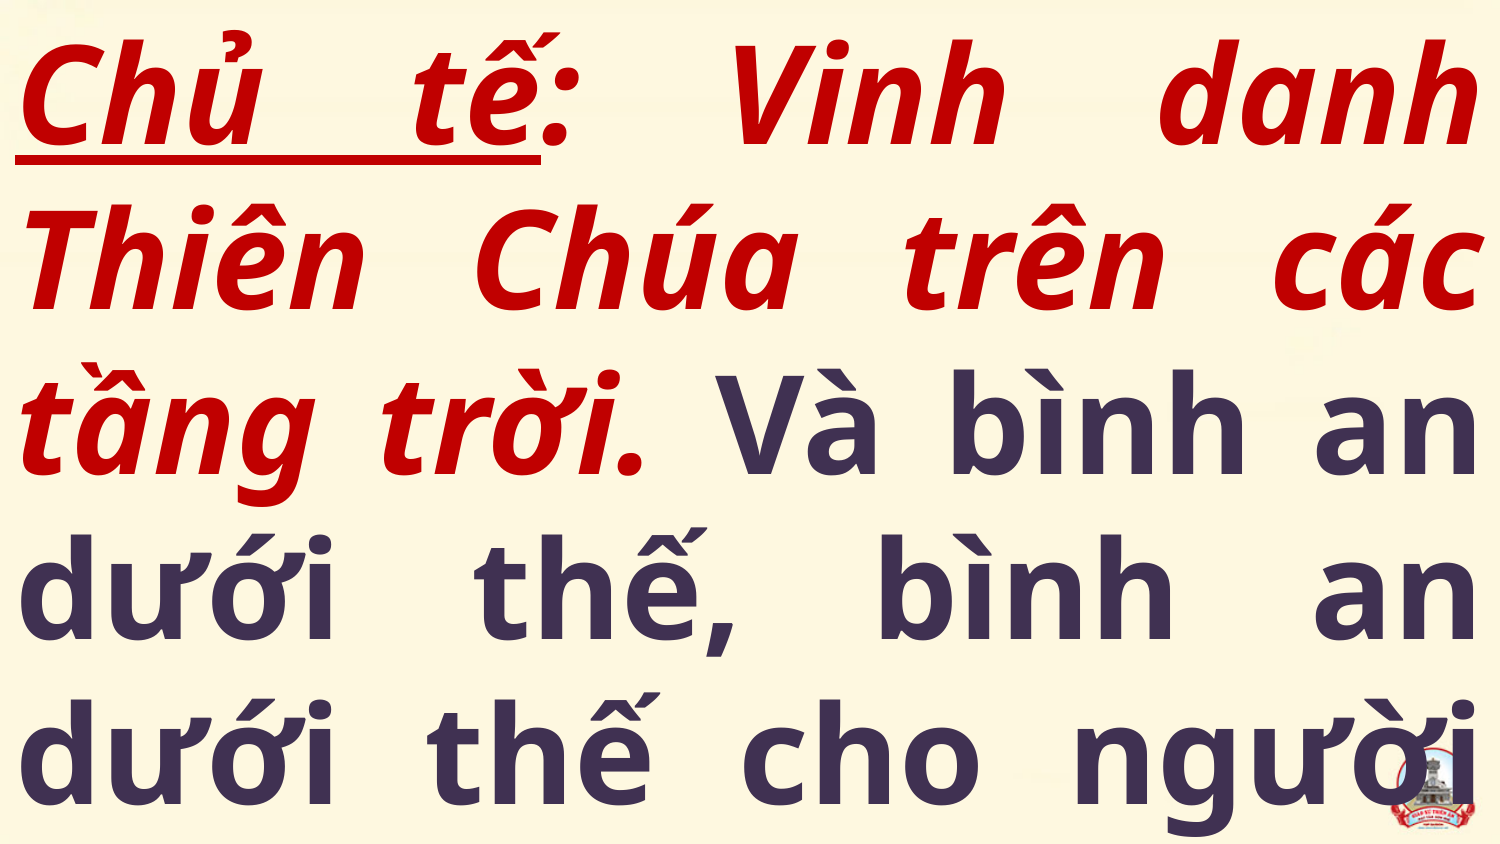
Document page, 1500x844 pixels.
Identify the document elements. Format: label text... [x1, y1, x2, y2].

subtitle Chủ tế: Vinh danh Thiên Chúa trên các tầng trời. Và bình an dưới thế, bình an dưới thế cho người thiện tâm. [0, 0, 1500, 844]
